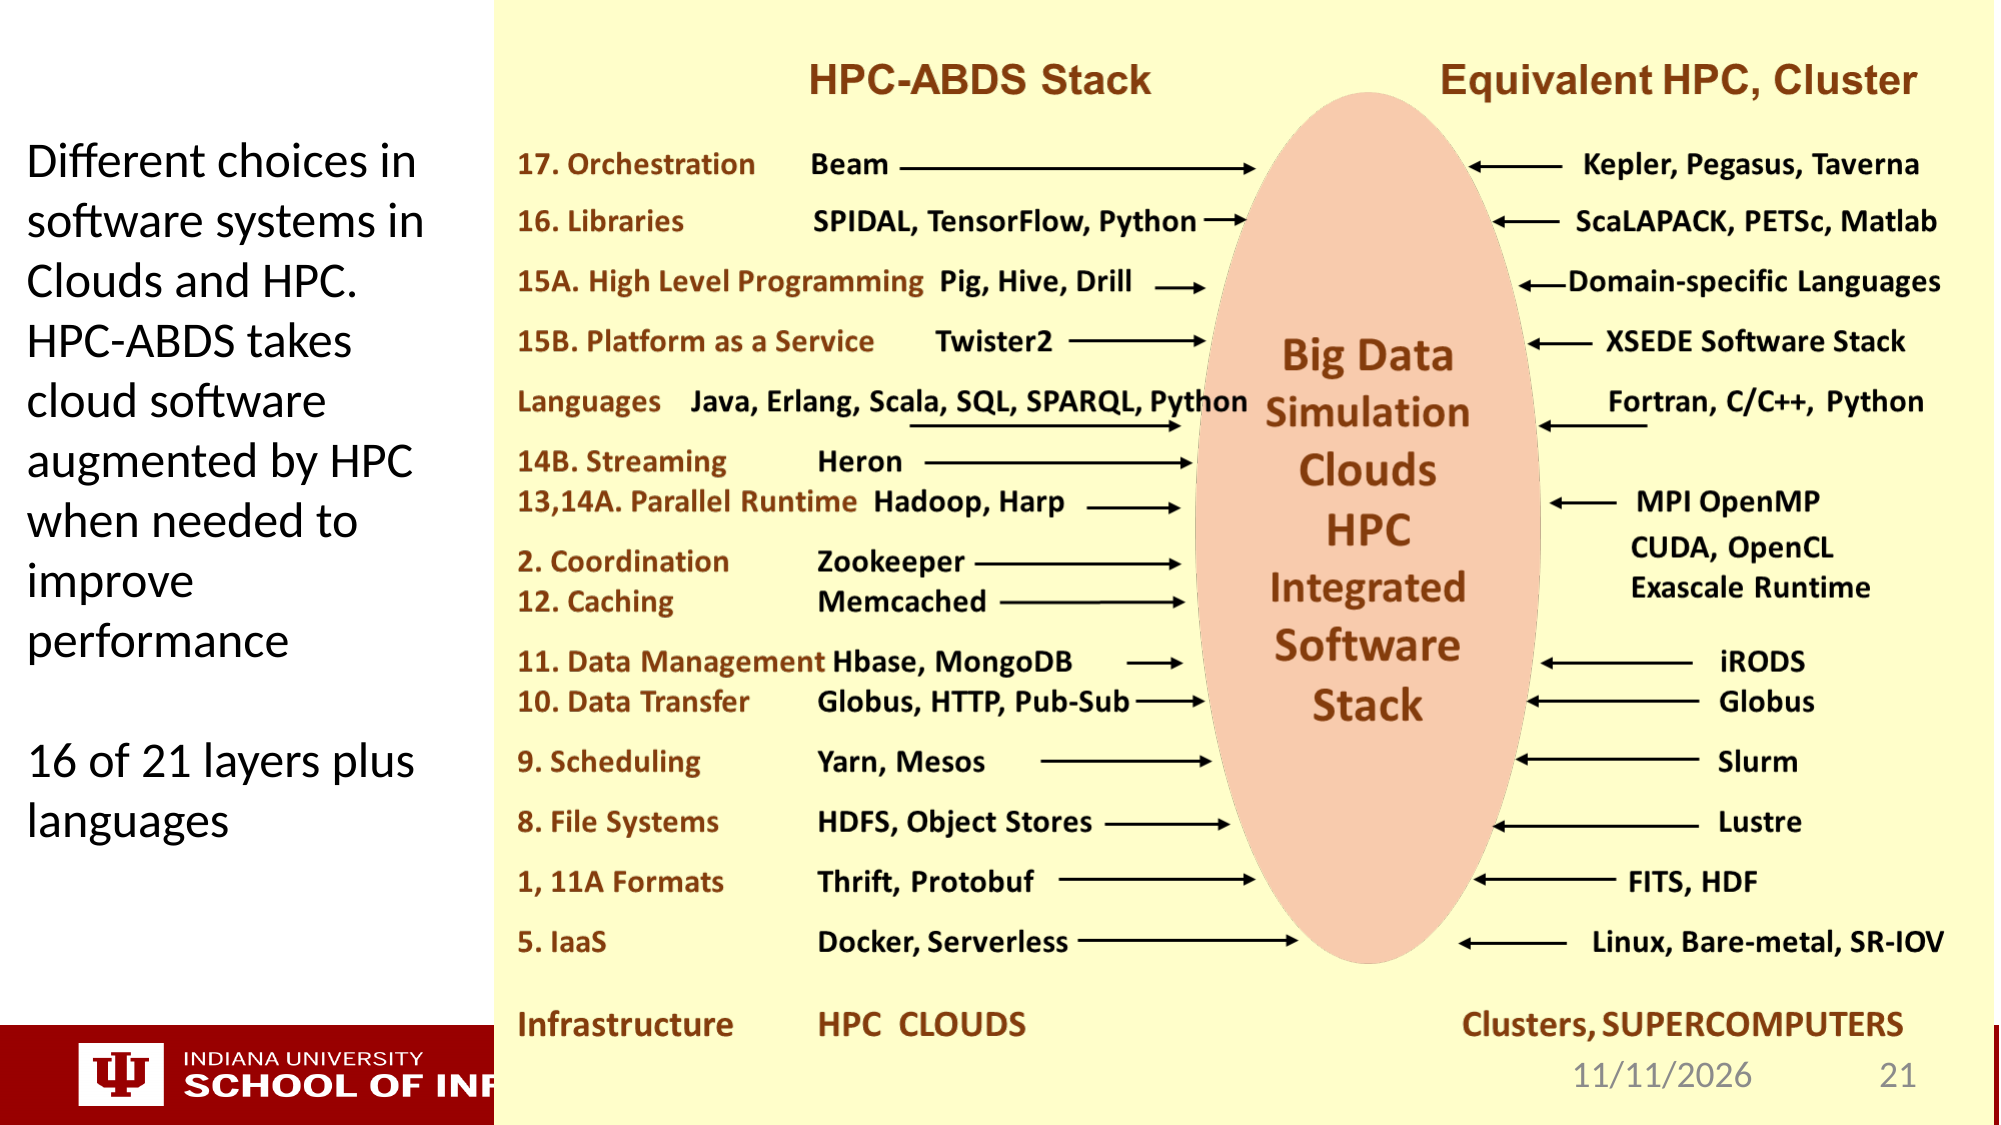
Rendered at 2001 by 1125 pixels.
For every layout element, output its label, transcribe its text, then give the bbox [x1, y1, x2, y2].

text_box Different choices in software systems in Clouds and HPC. HPC-ABDS takes cloud software augmented by HPC when needed to improve performance 16 of 21 layers plus languages [11, 120, 473, 856]
text_box [494, 0, 1994, 1125]
picture [0, 41, 1987, 1125]
picture [1994, 1025, 1999, 1125]
